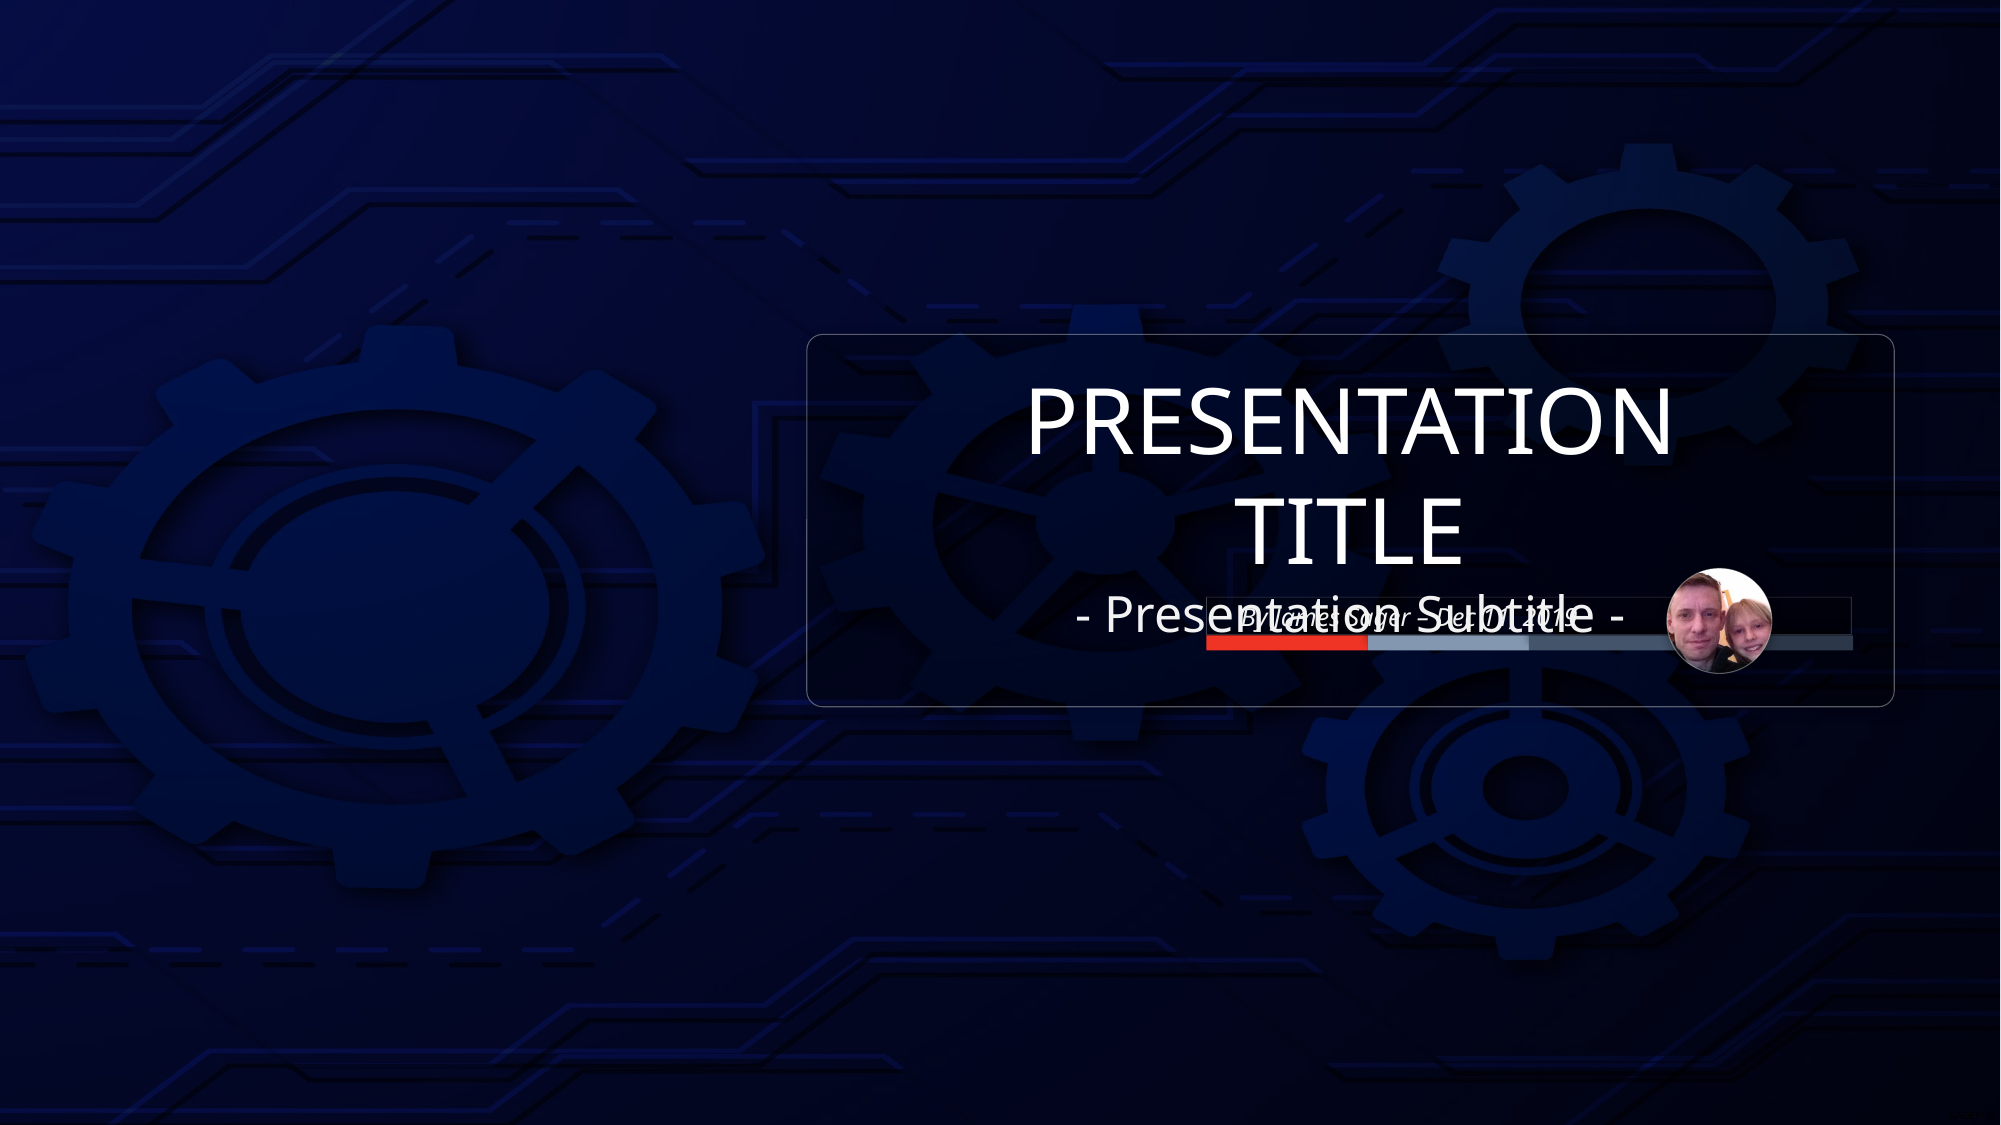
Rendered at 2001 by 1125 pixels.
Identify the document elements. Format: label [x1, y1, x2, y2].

text_box [806, 334, 1895, 707]
picture [0, 0, 2001, 1125]
